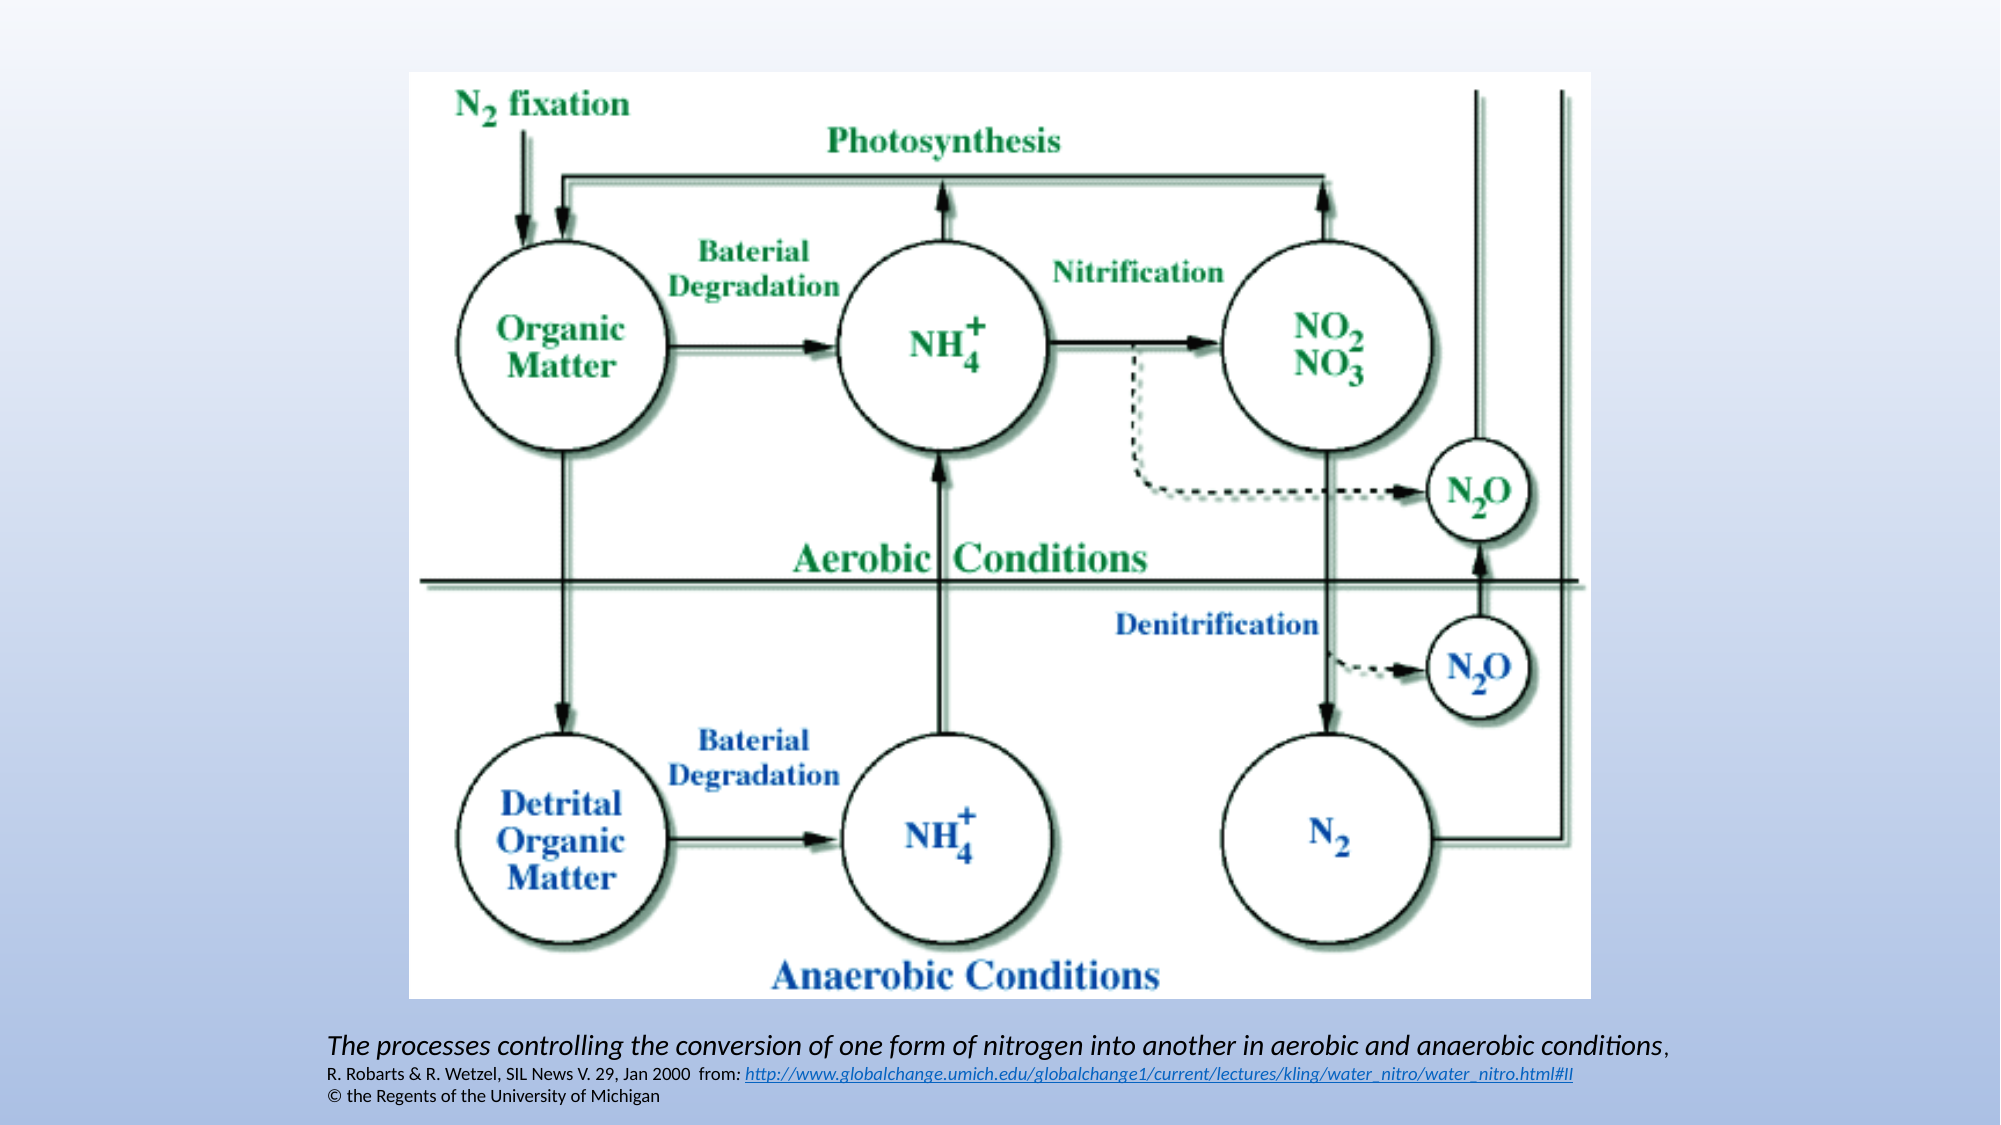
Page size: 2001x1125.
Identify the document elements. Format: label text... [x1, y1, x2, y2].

picture [409, 72, 1591, 999]
text_box The processes controlling the conversion of one form of nitrogen into another in aerobic and anaerobic conditions, R. Robarts & R. Wetzel, SIL News V. 29, Jan 2000 from: http://www.globalchange.umich.edu/globalchange1/current/lectures/kling/water_nitro/water_nitro.html#II © the Regents of the University of Michigan [311, 1036, 1689, 1119]
